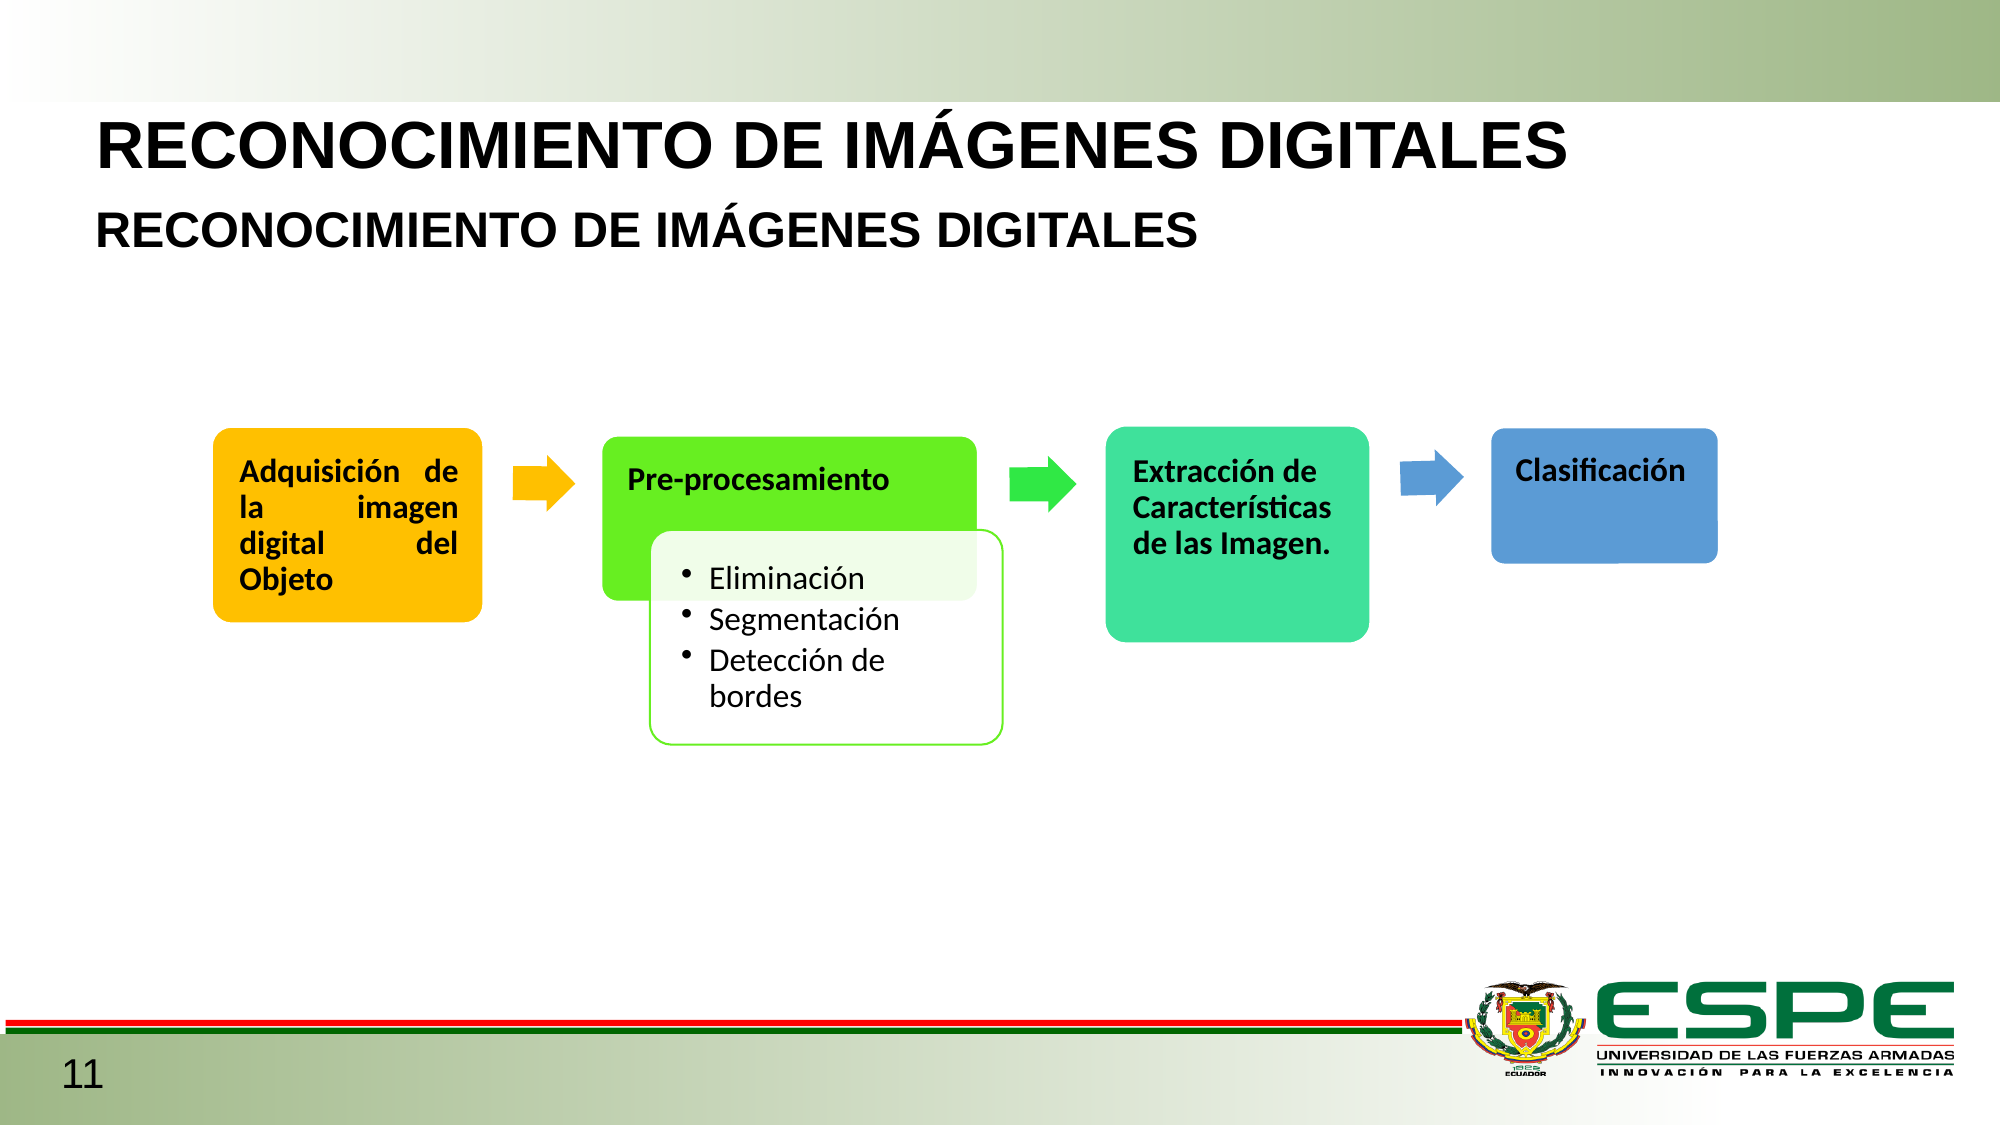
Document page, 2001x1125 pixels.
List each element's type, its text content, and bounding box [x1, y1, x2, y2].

text_box RECONOCIMIENTO DE IMÁGENES DIGITALES [6, 94, 1586, 190]
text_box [211, 320, 1767, 910]
picture [1465, 981, 1954, 1076]
text_box 11 [46, 1039, 159, 1105]
text_box RECONOCIMIENTO DE IMÁGENES DIGITALES [5, 190, 1214, 266]
